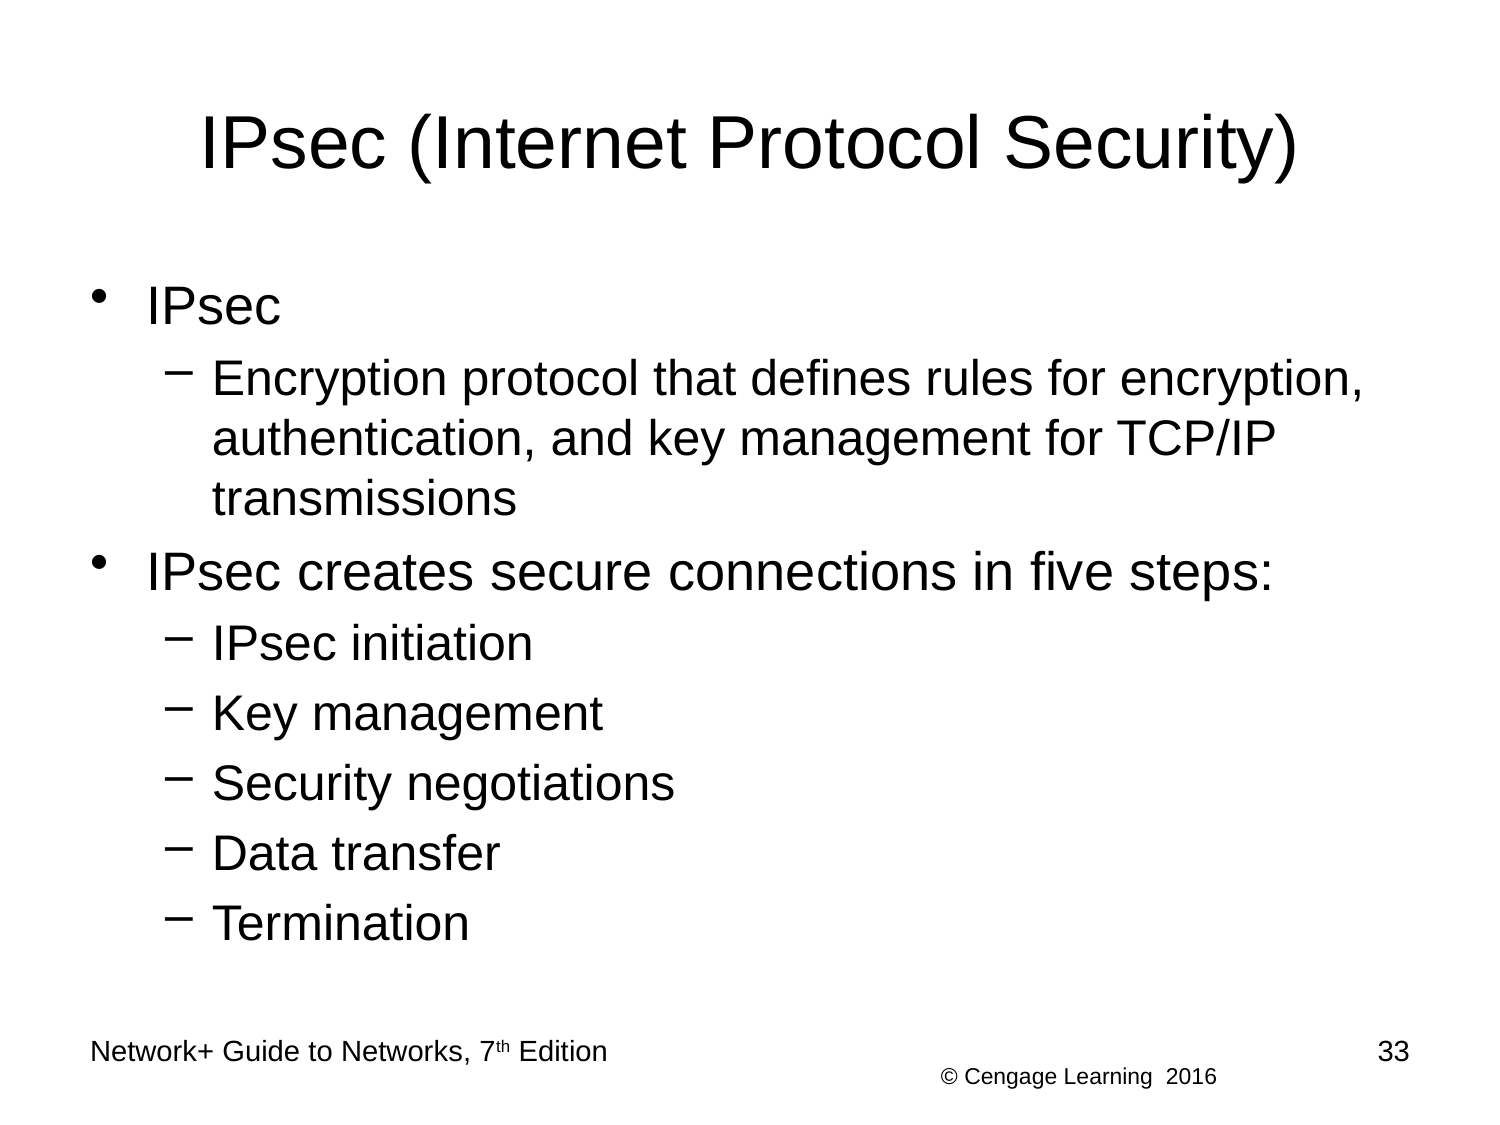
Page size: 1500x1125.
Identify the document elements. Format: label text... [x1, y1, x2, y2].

title IPsec (Internet Protocol Security) [75, 45, 1425, 233]
footer Network+ Guide to Networks, 7th Edition [74, 1024, 713, 1103]
list IPsec Encryption protocol that defines rules for encryption, authentication, and key management for TCP/IP transmissions IPsec creates secure connections in five steps: IPsec initiation Key management Security negotiations Data transfer Termination [75, 262, 1425, 1005]
slide_number 33 [1312, 1024, 1426, 1103]
